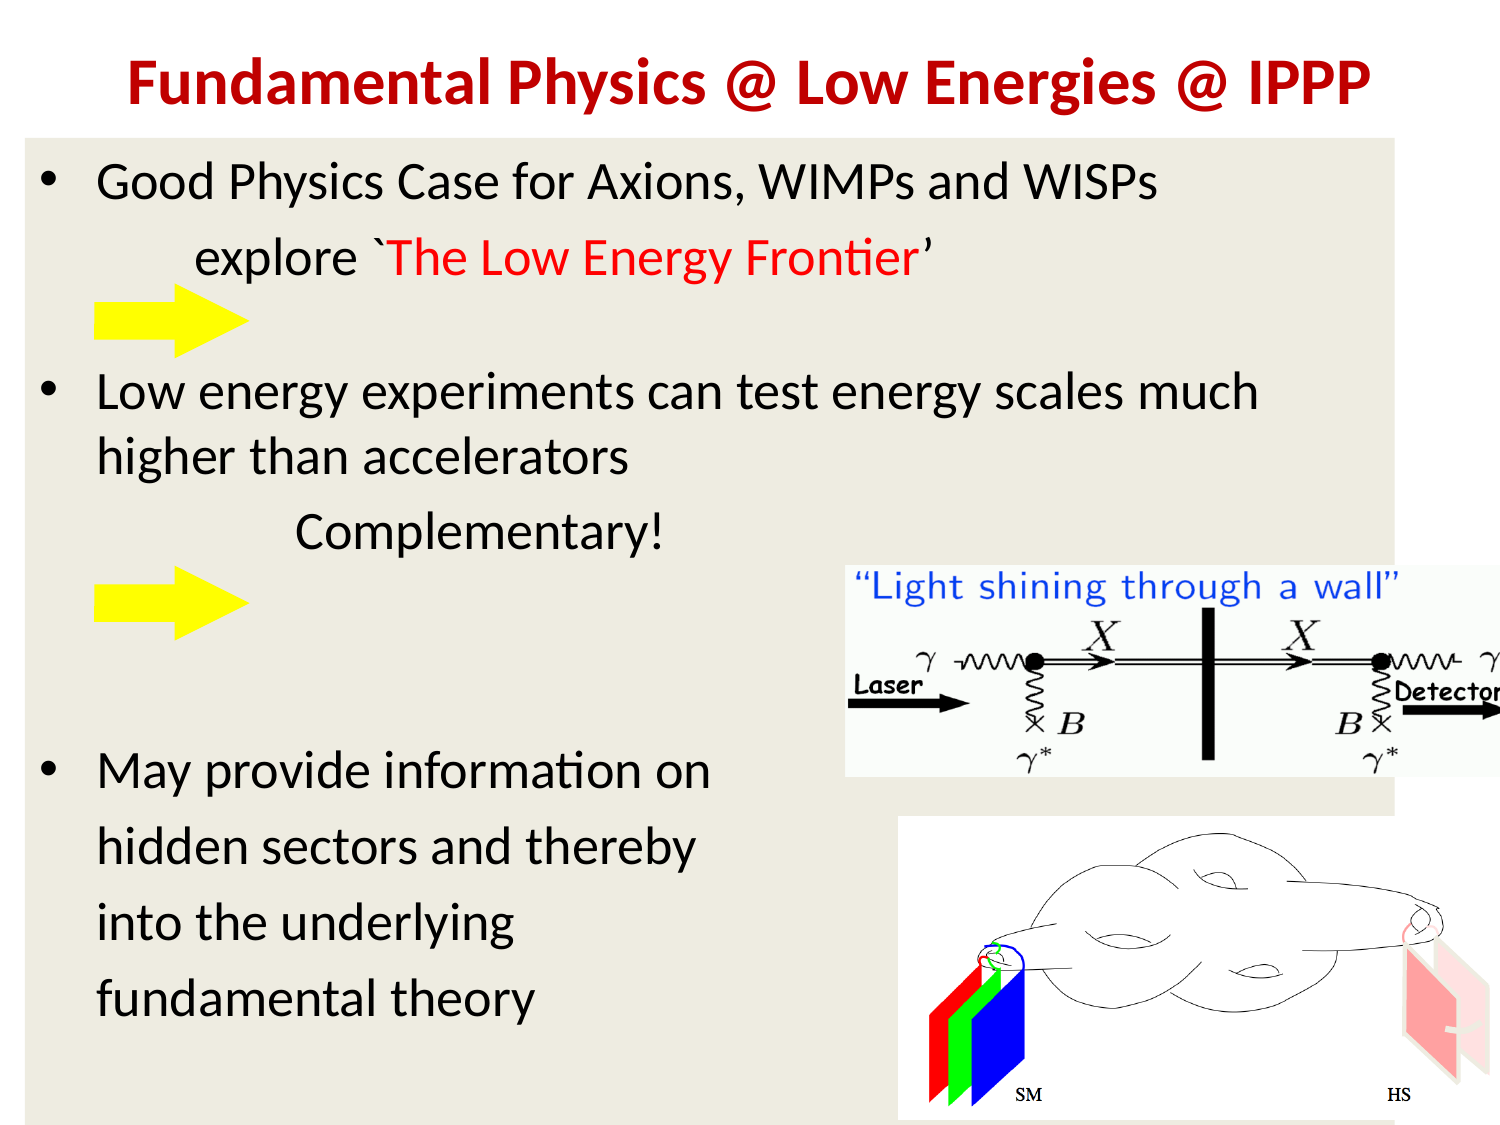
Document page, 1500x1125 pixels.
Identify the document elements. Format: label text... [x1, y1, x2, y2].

text_box [94, 316, 250, 325]
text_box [898, 816, 1500, 1120]
text_box [94, 598, 250, 608]
title Fundamental Physics @ Low Energies @ IPPP [75, 0, 1425, 172]
picture [845, 565, 1500, 777]
list Good Physics Case for Axions, WIMPs and WISPs explore `The Low Energy Frontier’ Low energy experiments can test energy scales much higher than accelerators Complementary! May provide information on hidden sectors and thereby into the underlying fundamental theory [24, 137, 1395, 1125]
